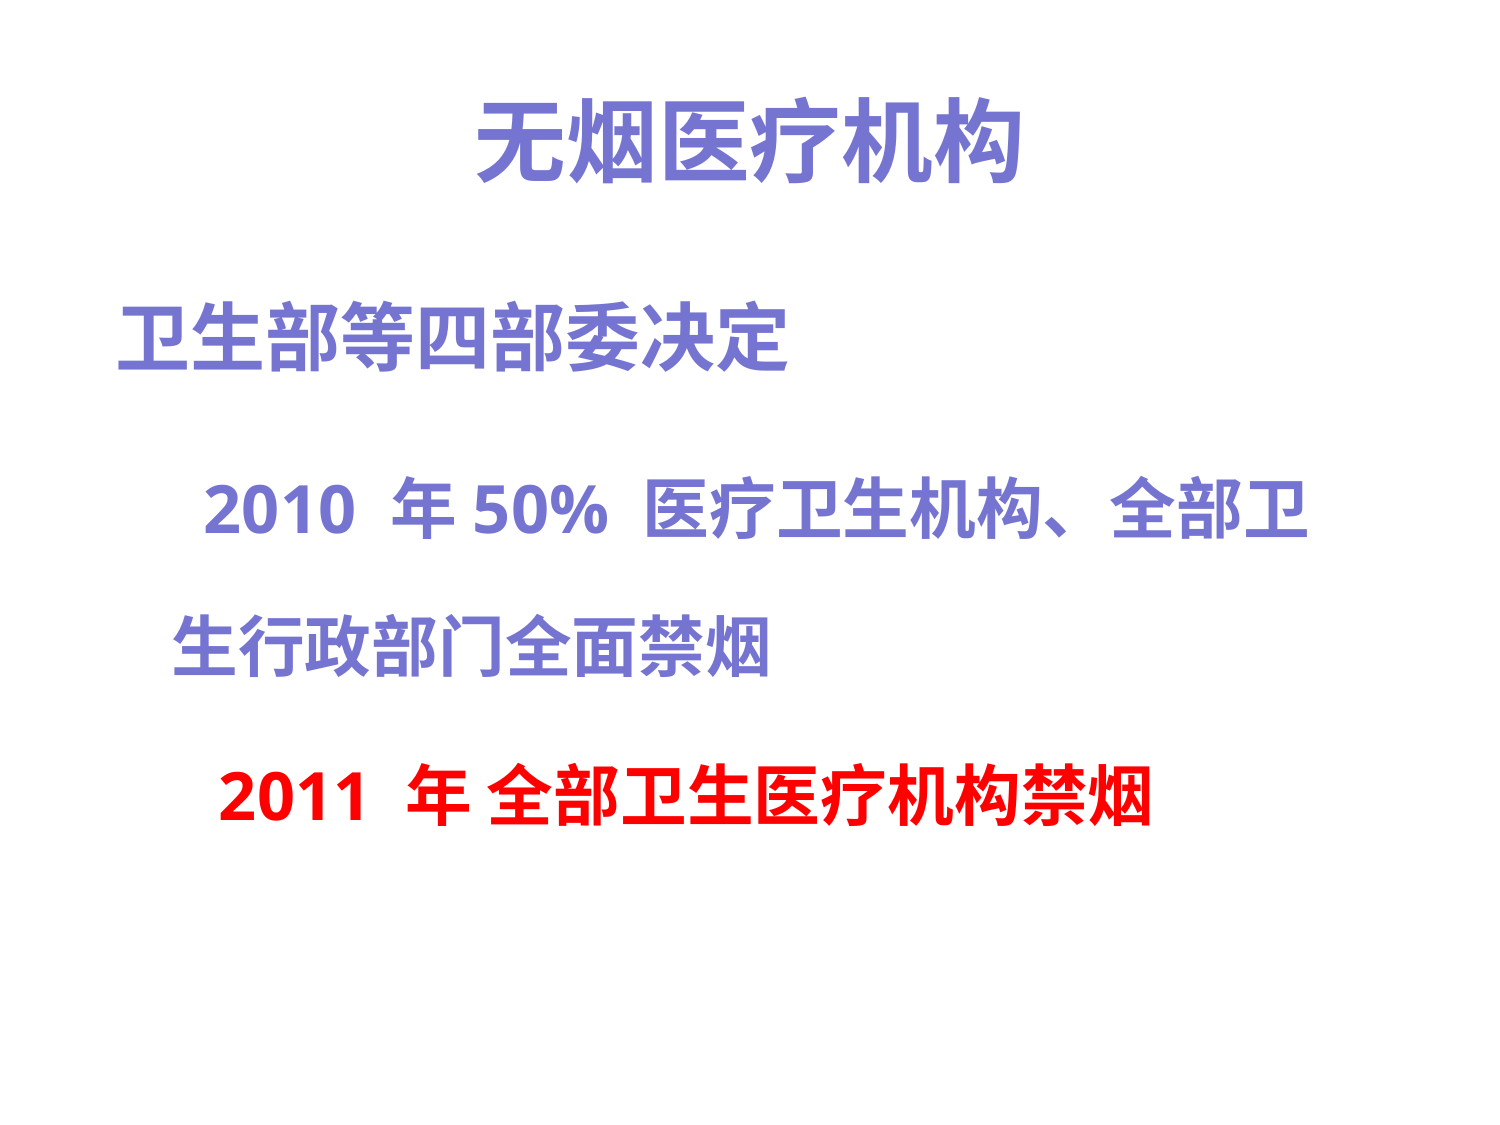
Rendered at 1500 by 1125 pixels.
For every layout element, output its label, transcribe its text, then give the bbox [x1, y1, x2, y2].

title 无烟医疗机构 [75, 45, 1425, 233]
list 卫生部等四部委决定 2010 年50% 医疗卫生机构、全部卫生行政部门全面禁烟 2011 年 全部卫生医疗机构禁烟 [100, 220, 1376, 895]
